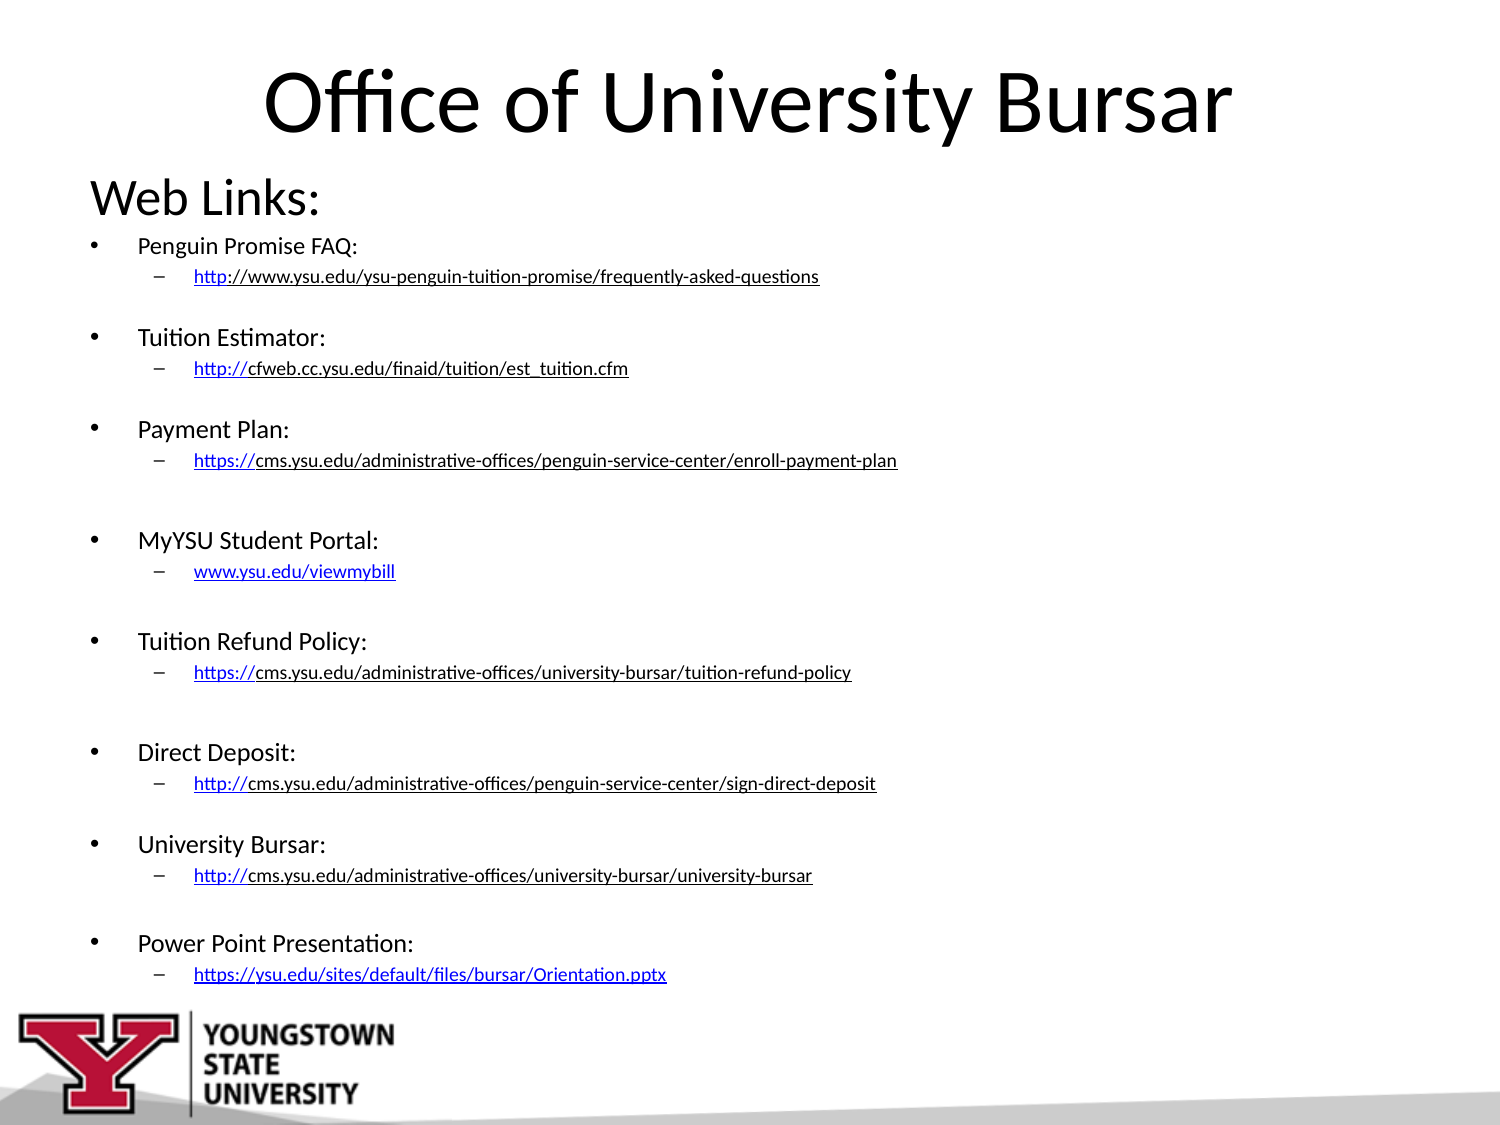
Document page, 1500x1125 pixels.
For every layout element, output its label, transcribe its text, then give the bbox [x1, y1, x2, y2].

title Office of University Bursar [75, 19, 1425, 154]
list Web Links: Penguin Promise FAQ: http://www.ysu.edu/ysu-penguin-tuition-promise/frequently-asked-questions Tuition Estimator: http://cfweb.cc.ysu.edu/finaid/tuition/est_tuition.cfm Payment Plan: https://cms.ysu.edu/administrative-offices/penguin-service-center/enroll-payment-plan MyYSU Student Portal: www.ysu.edu/viewmybill Tuition Refund Policy: https://cms.ysu.edu/administrative-offices/university-bursar/tuition-refund-policy Direct Deposit: http://cms.ysu.edu/administrative-offices/penguin-service-center/sign-direct-deposit University Bursar: http://cms.ysu.edu/administrative-offices/university-bursar/university-bursar Power Point Presentation: https://ysu.edu/sites/default/files/bursar/Orientation.pptx [75, 154, 1425, 1004]
picture [0, 988, 1500, 1125]
